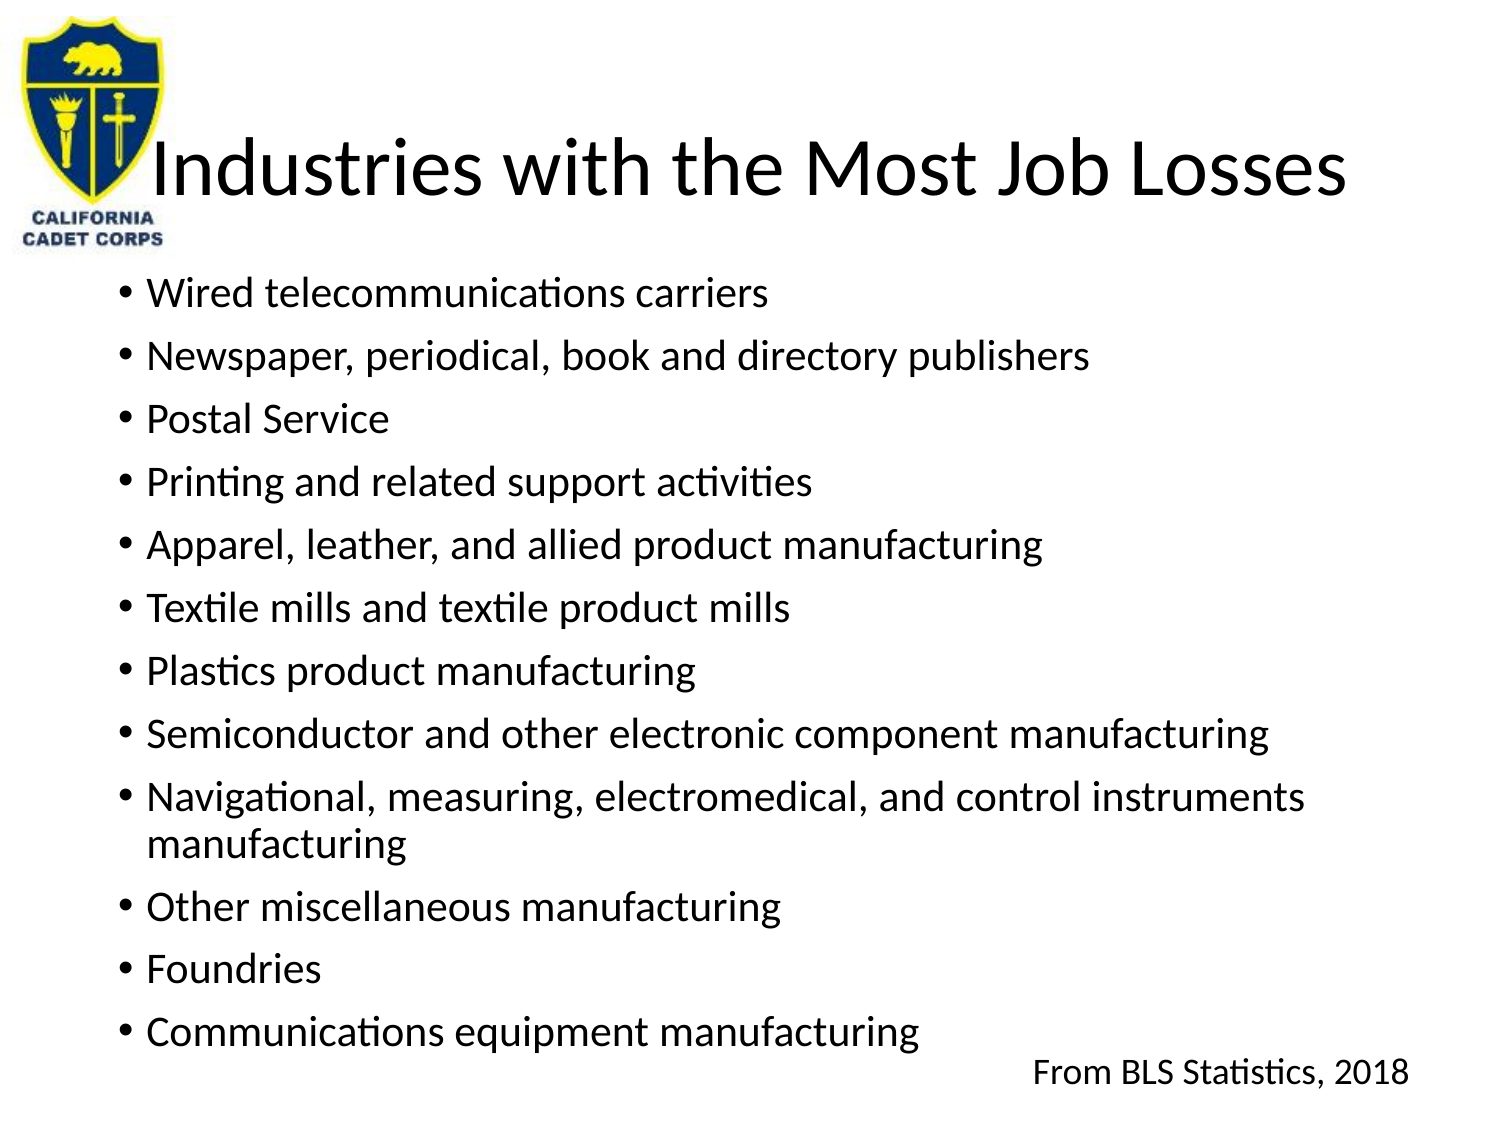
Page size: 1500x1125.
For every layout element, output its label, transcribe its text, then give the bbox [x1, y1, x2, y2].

text_box From BLS Statistics, 2018 [987, 1039, 1425, 1100]
picture [0, 16, 186, 261]
list Wired telecommunications carriers Newspaper, periodical, book and directory publishers Postal Service Printing and related support activities Apparel, leather, and allied product manufacturing Textile mills and textile product mills Plastics product manufacturing Semiconductor and other electronic component manufacturing Navigational, measuring, electromedical, and control instruments manufacturing Other miscellaneous manufacturing Foundries Communications equipment manufacturing [103, 262, 1397, 1100]
title Industries with the Most Job Losses [103, 59, 1397, 262]
